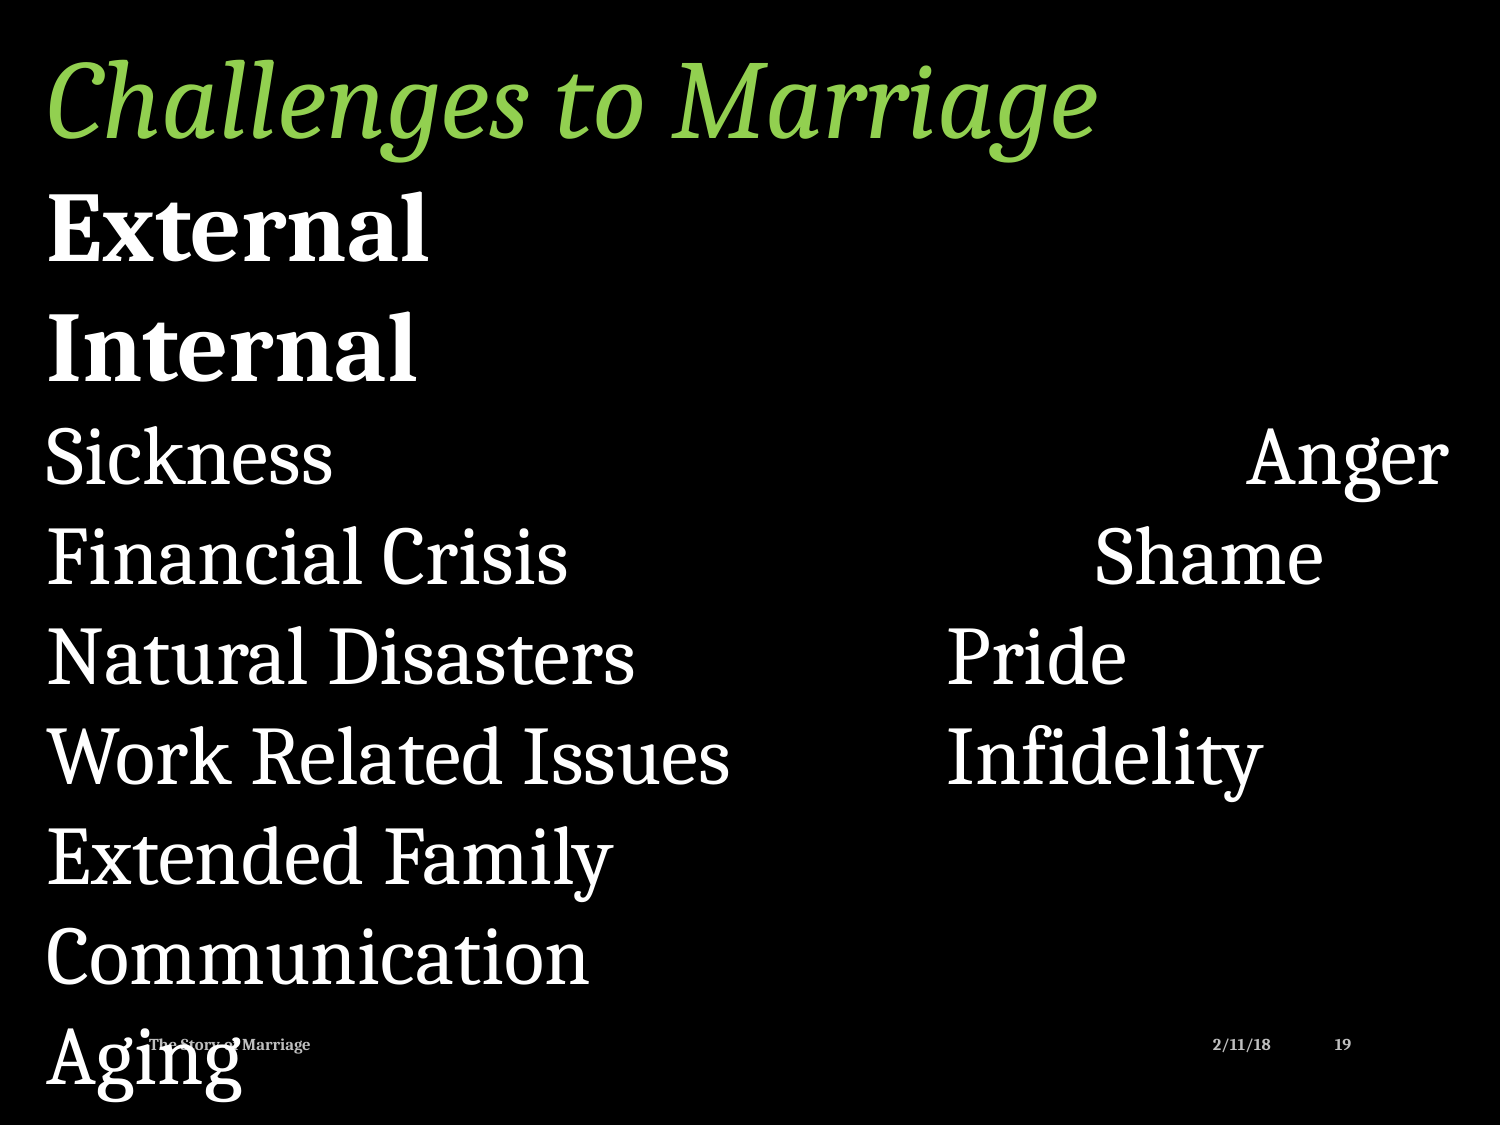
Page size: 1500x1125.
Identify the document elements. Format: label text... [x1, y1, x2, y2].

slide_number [1074, 1013, 1286, 1074]
text_box Challenges to Marriage External Internal Sickness Anger Financial Crisis Shame Natural Disasters Pride Work Related Issues Infidelity Extended Family Communication Aging Lust [32, 18, 1477, 1125]
footer The Story of Marriage [134, 1013, 1057, 1074]
slide_number 19 [1298, 1013, 1367, 1074]
